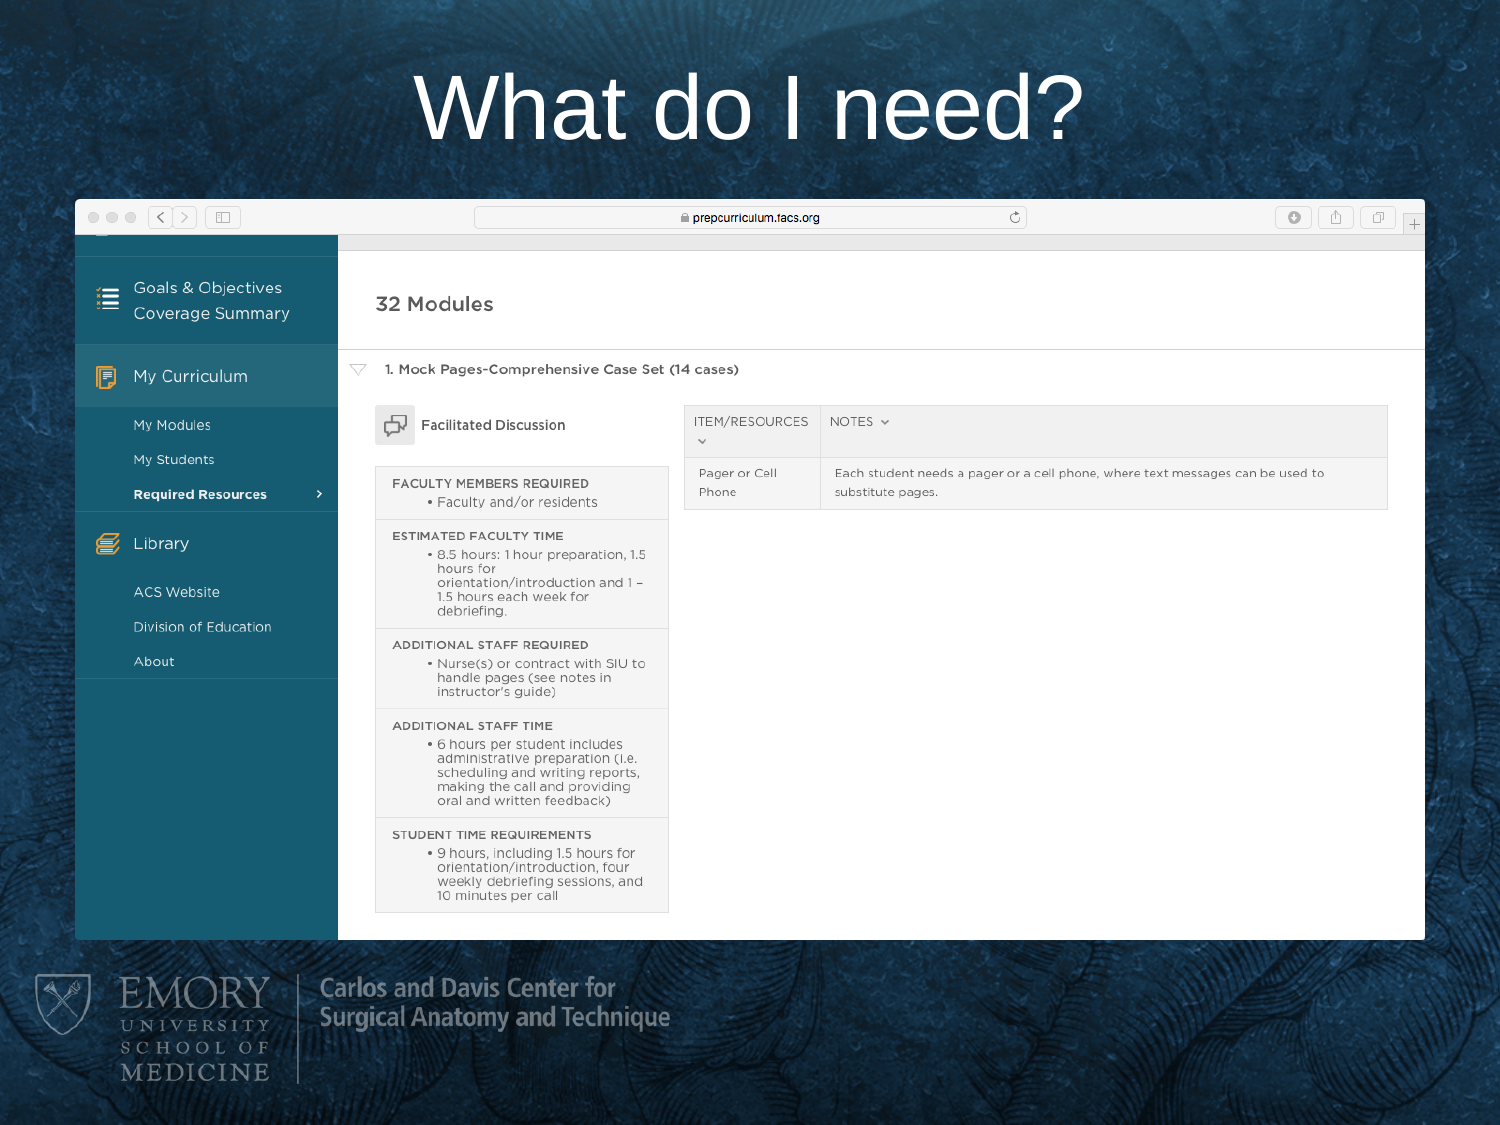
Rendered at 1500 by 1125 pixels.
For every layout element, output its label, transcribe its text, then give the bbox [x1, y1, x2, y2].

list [74, 199, 1426, 940]
picture [0, 0, 1500, 1125]
title What do I need? [75, 24, 1425, 180]
